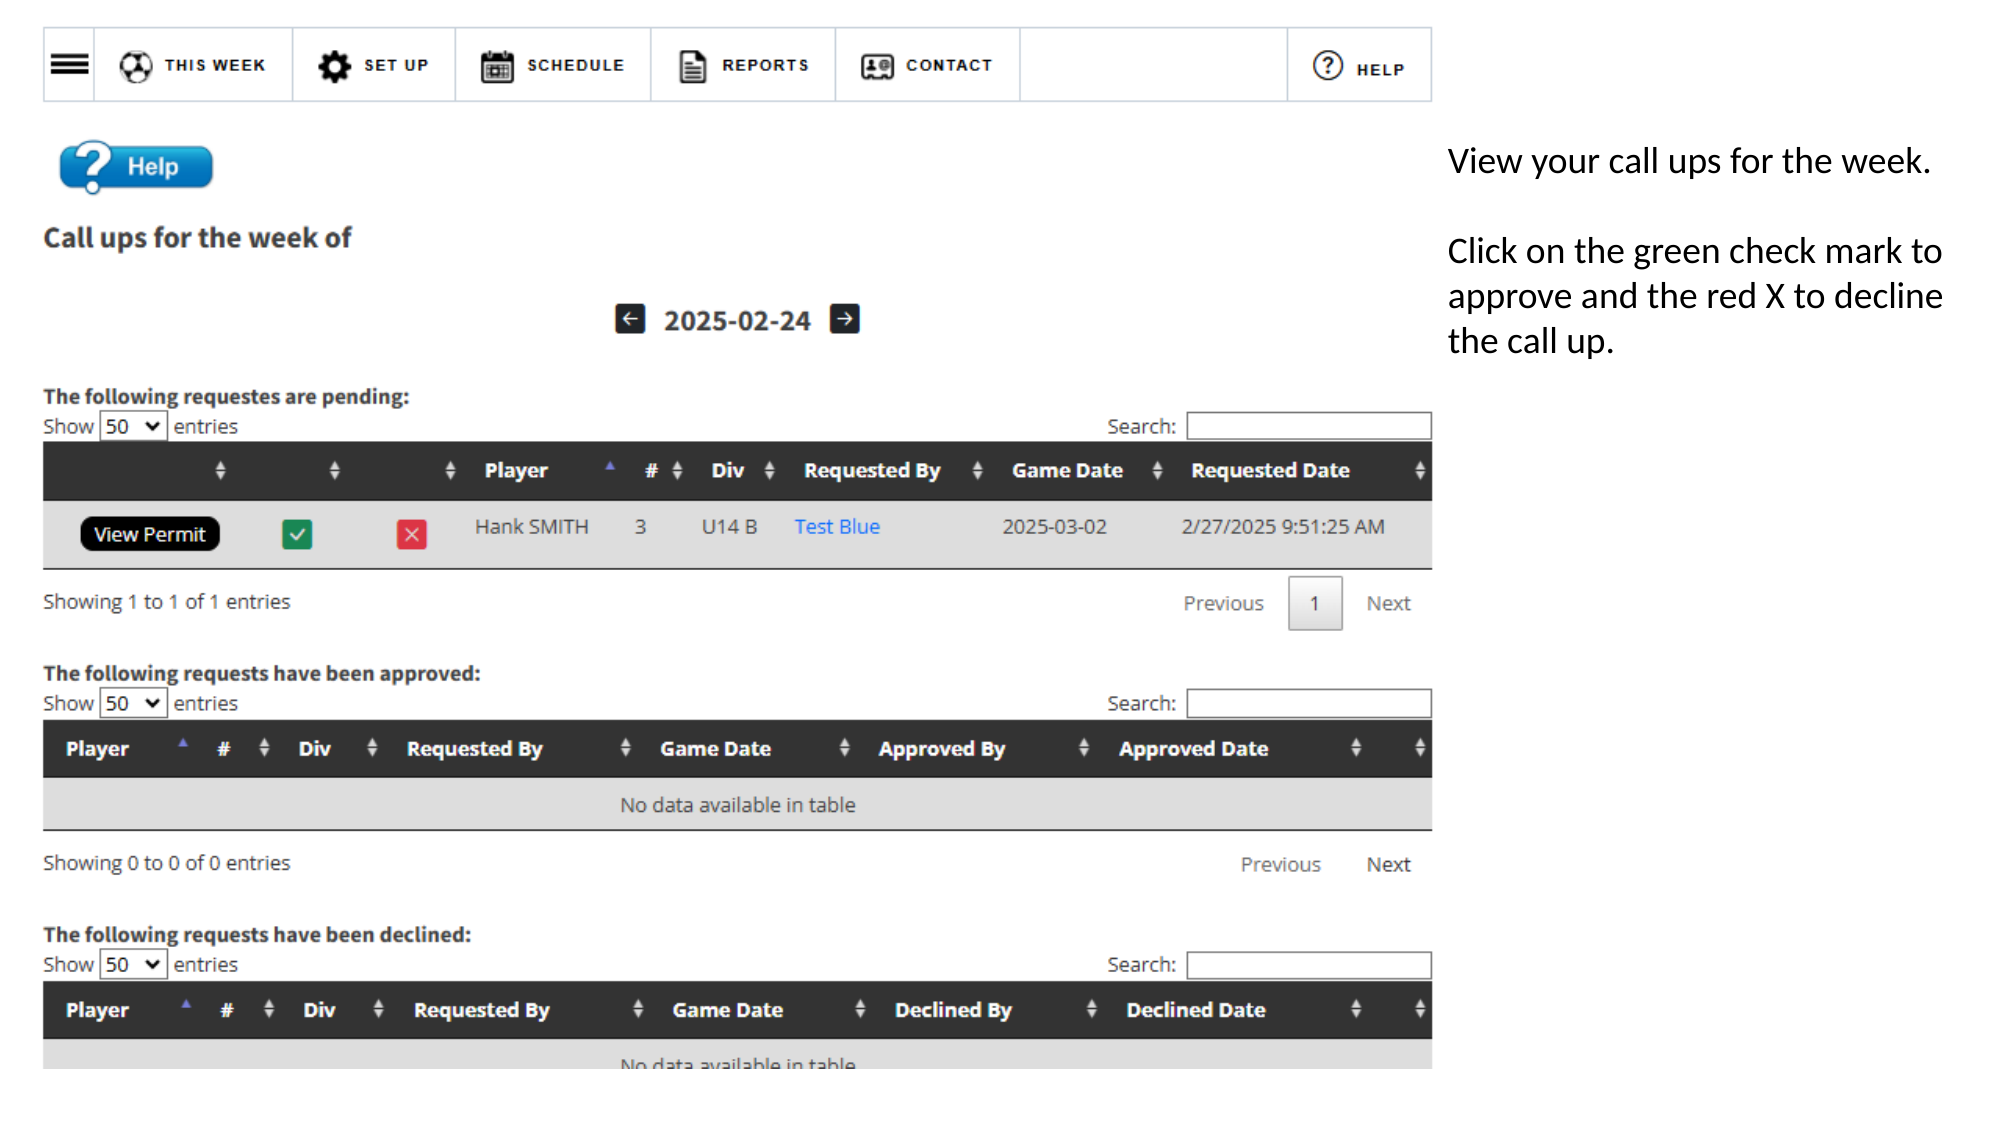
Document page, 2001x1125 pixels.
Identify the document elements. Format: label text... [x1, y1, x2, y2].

picture [9, 0, 1434, 1069]
text_box View your call ups for the week. Click on the green check mark to approve and the red X to decline the call up. [1434, 128, 1964, 414]
